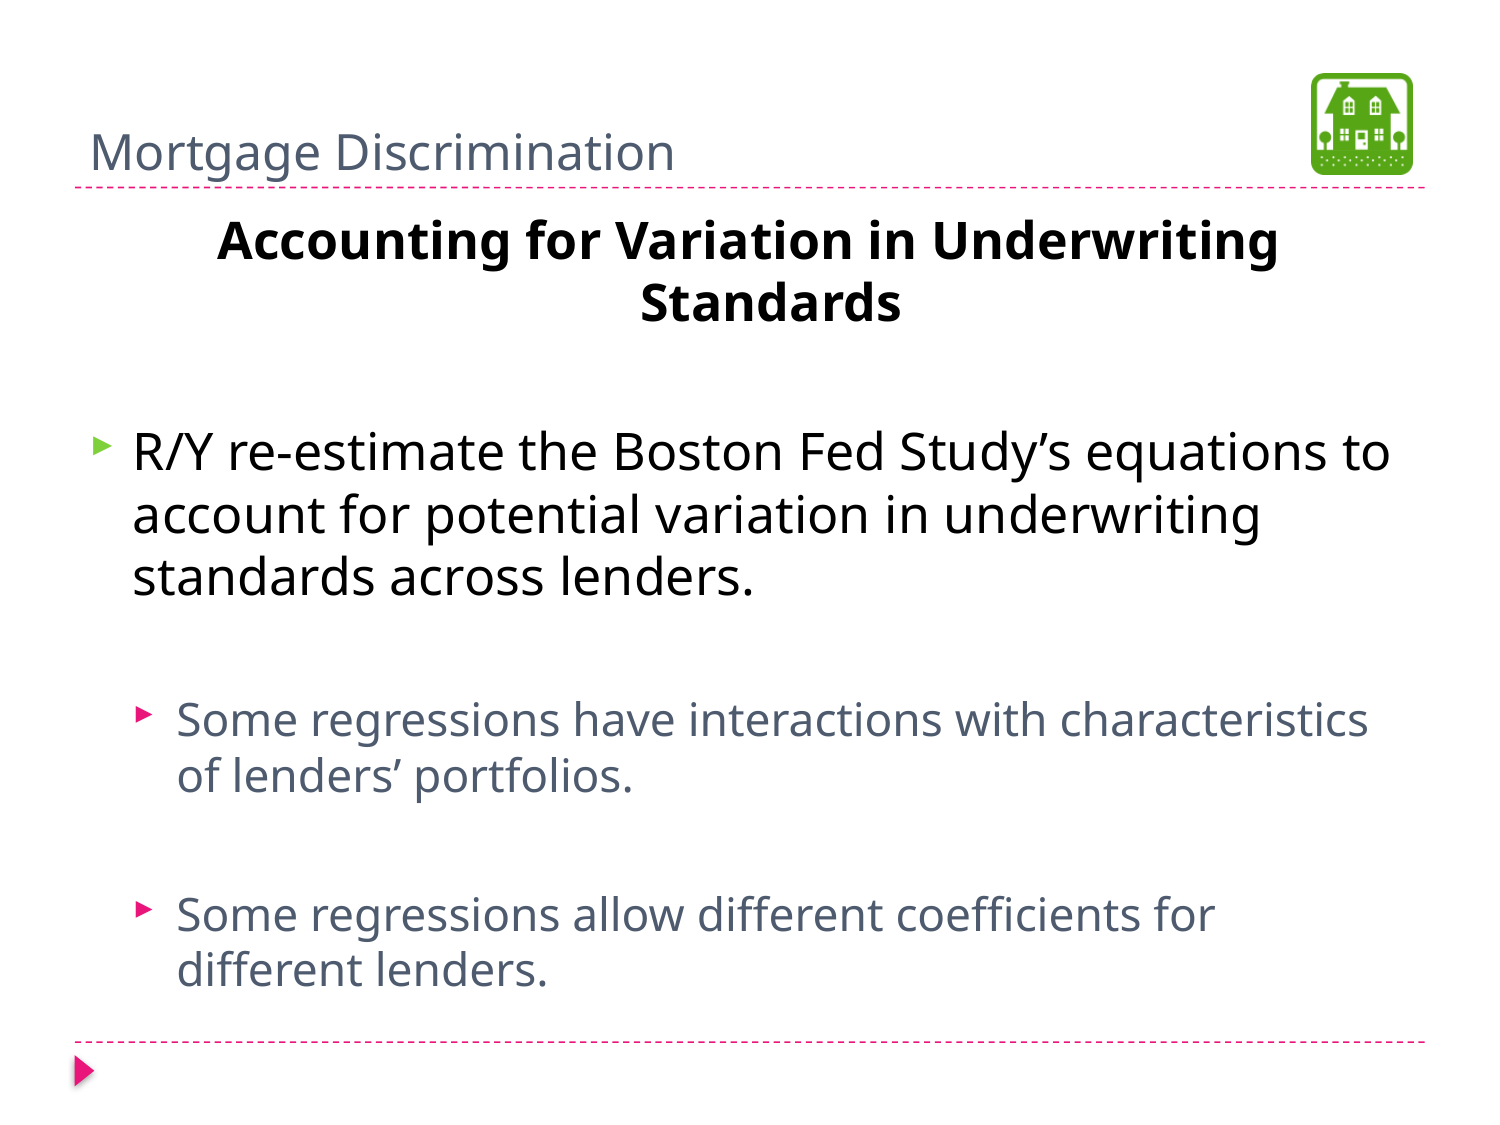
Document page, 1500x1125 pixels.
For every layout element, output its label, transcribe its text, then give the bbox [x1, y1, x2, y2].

list Accounting for Variation in Underwriting Standards R/Y re-estimate the Boston Fed Study’s equations to account for potential variation in underwriting standards across lenders. Some regressions have interactions with characteristics of lenders’ portfolios. Some regressions allow different coefficients for different lenders. [75, 200, 1425, 1010]
picture [1310, 73, 1413, 176]
title Mortgage Discrimination [75, 24, 1425, 188]
